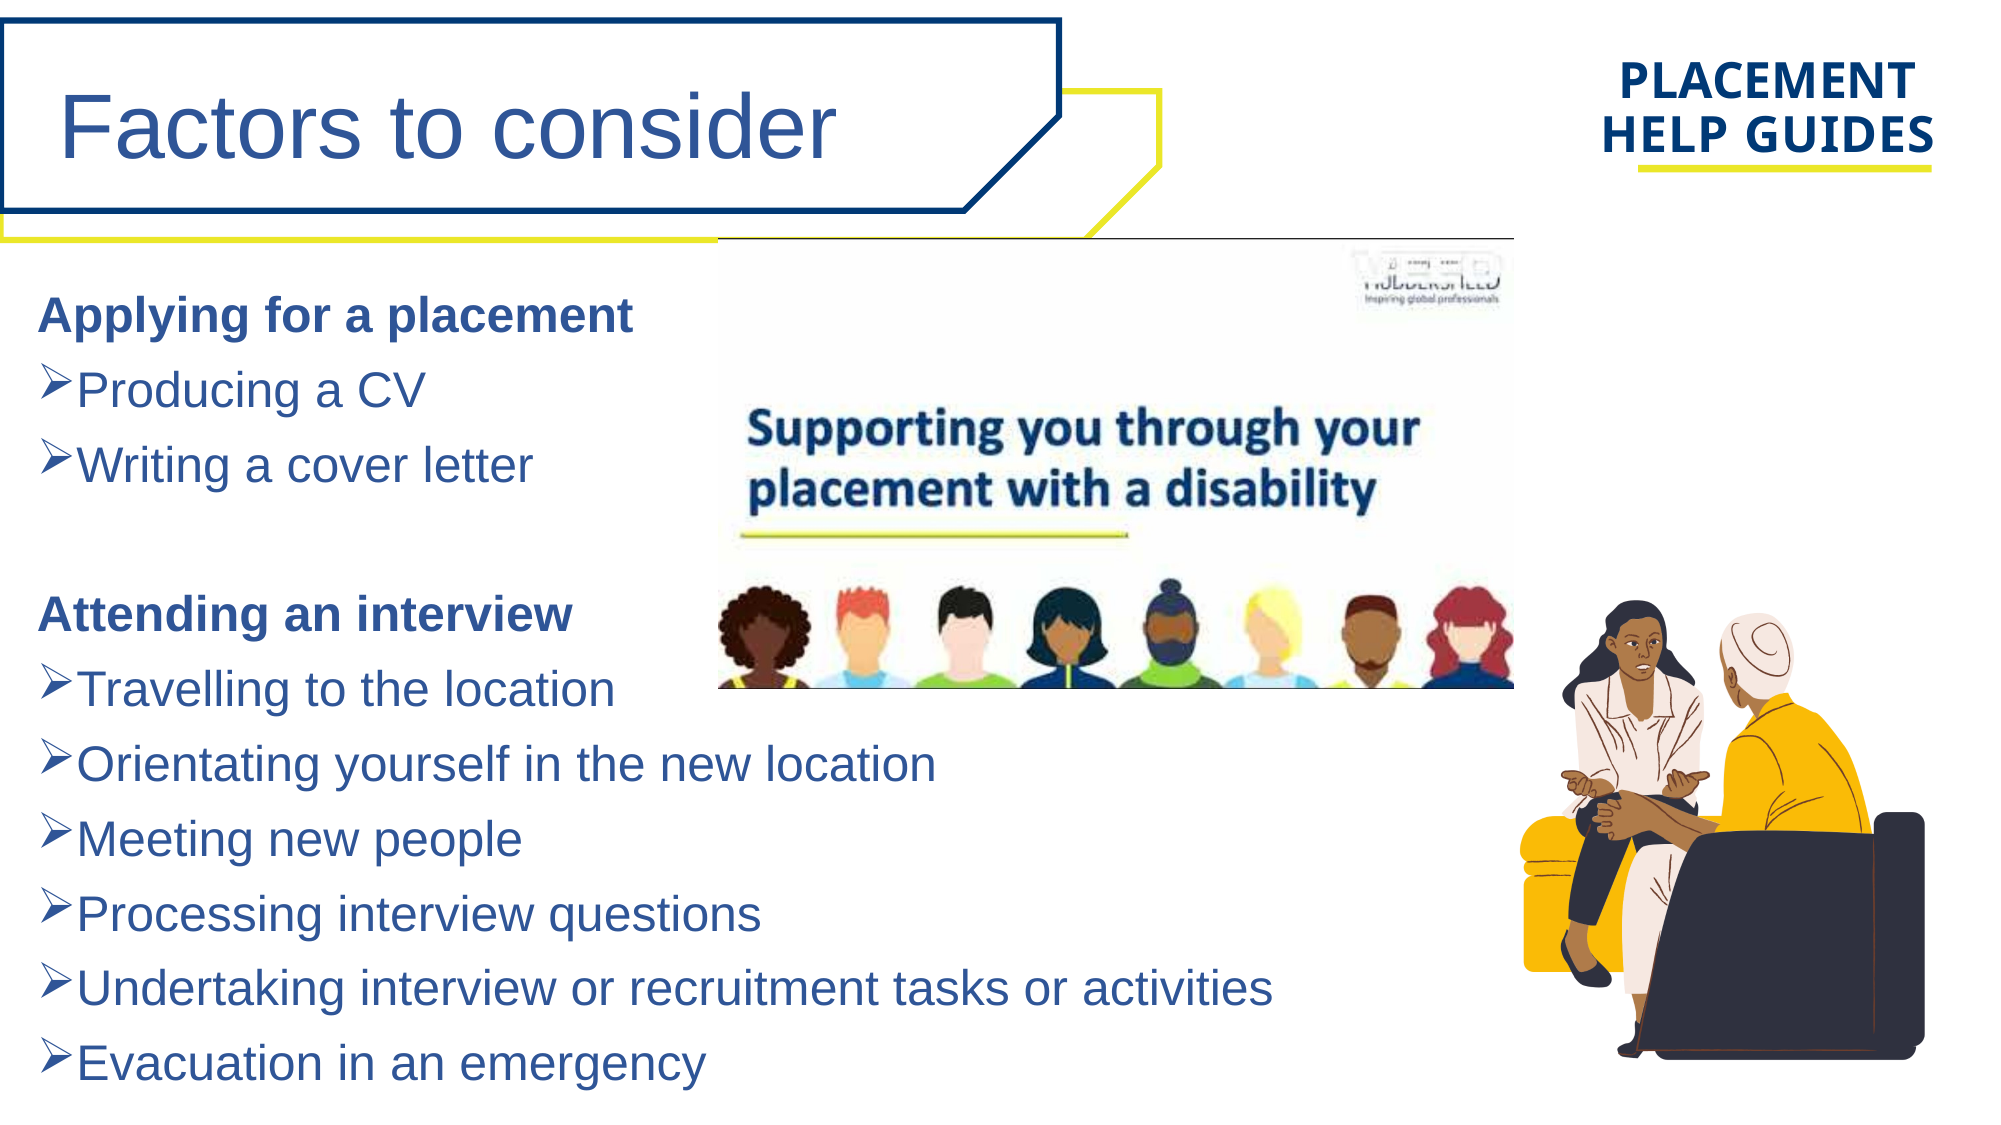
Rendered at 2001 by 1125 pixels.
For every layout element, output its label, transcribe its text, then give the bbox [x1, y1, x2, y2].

text_box PLACEMENT HELP GUIDES [1570, 37, 1966, 182]
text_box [717, 237, 1515, 690]
list Applying for a placement Producing a CV Writing a cover letter Attending an interview Travelling to the location Orientating yourself in the new location Meeting new people Processing interview questions Undertaking interview or recruitment tasks or activities Evacuation in an emergency [21, 281, 1545, 1125]
title Factors to consider [43, 19, 1769, 238]
picture [1416, 562, 1979, 1097]
text_box [0, 212, 717, 242]
text_box [0, 19, 43, 212]
